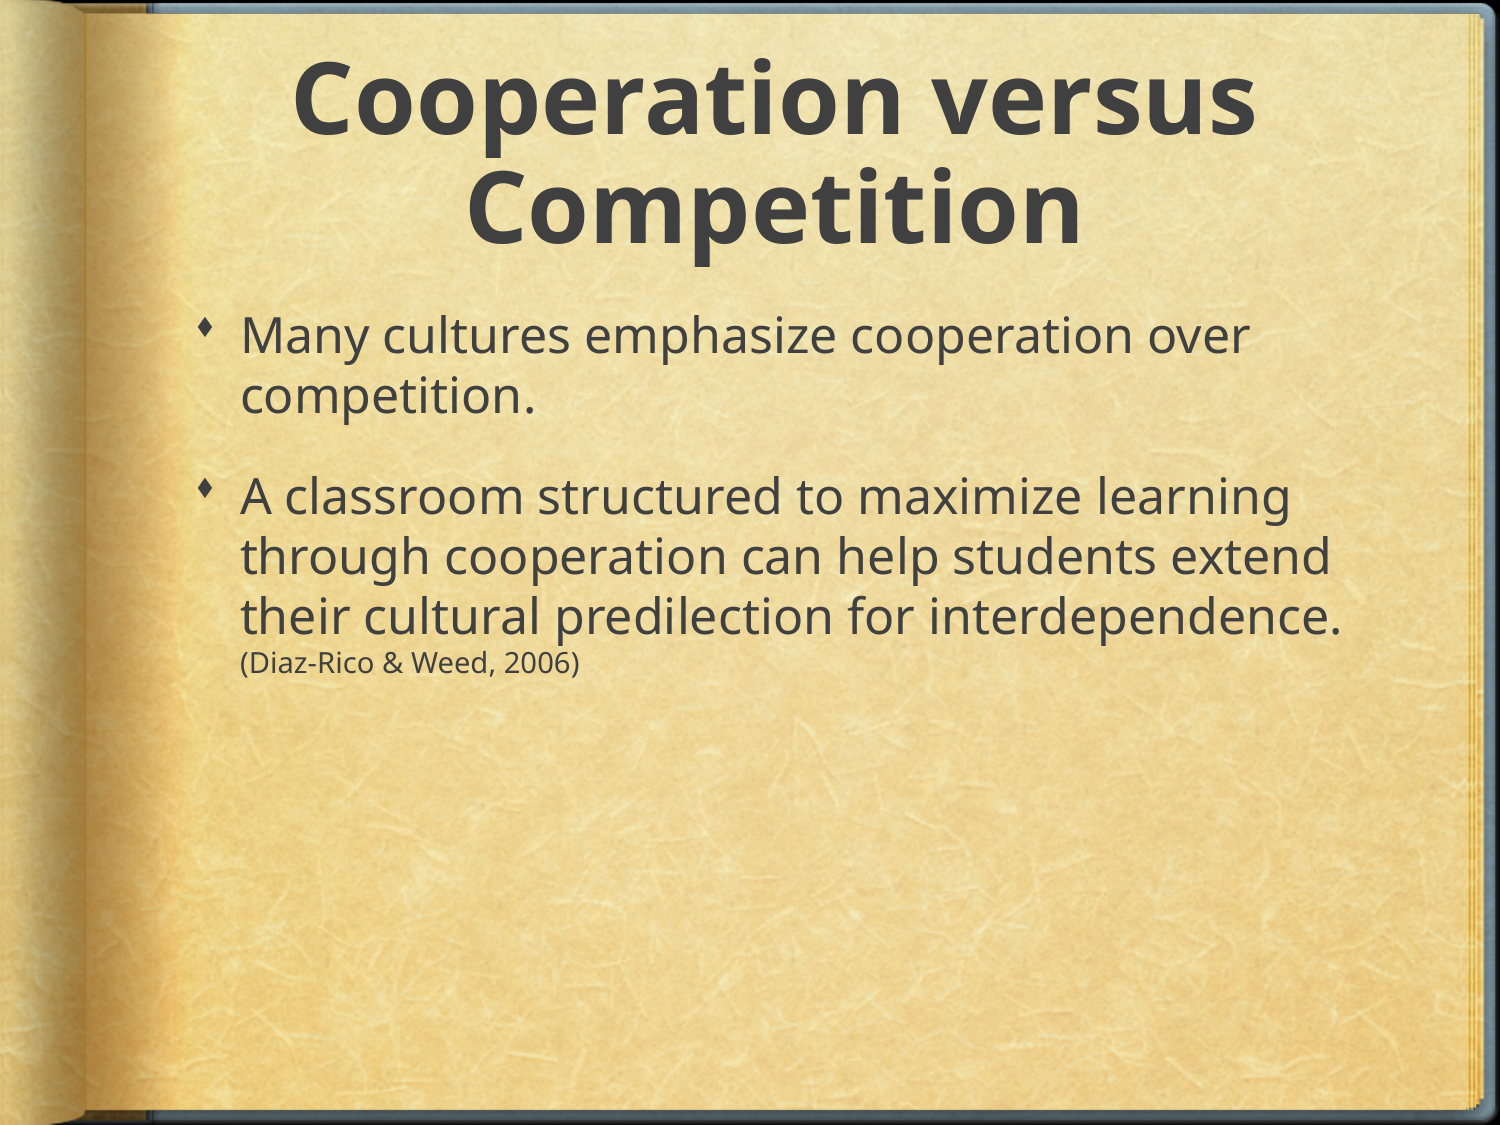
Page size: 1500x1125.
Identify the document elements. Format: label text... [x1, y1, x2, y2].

picture [0, 0, 1500, 1125]
title Cooperation versus Competition [178, 45, 1372, 265]
list Many cultures emphasize cooperation over competition. A classroom structured to maximize learning through cooperation can help students extend their cultural predilection for interdependence. (Diaz-Rico & Weed, 2006) [178, 295, 1372, 1005]
